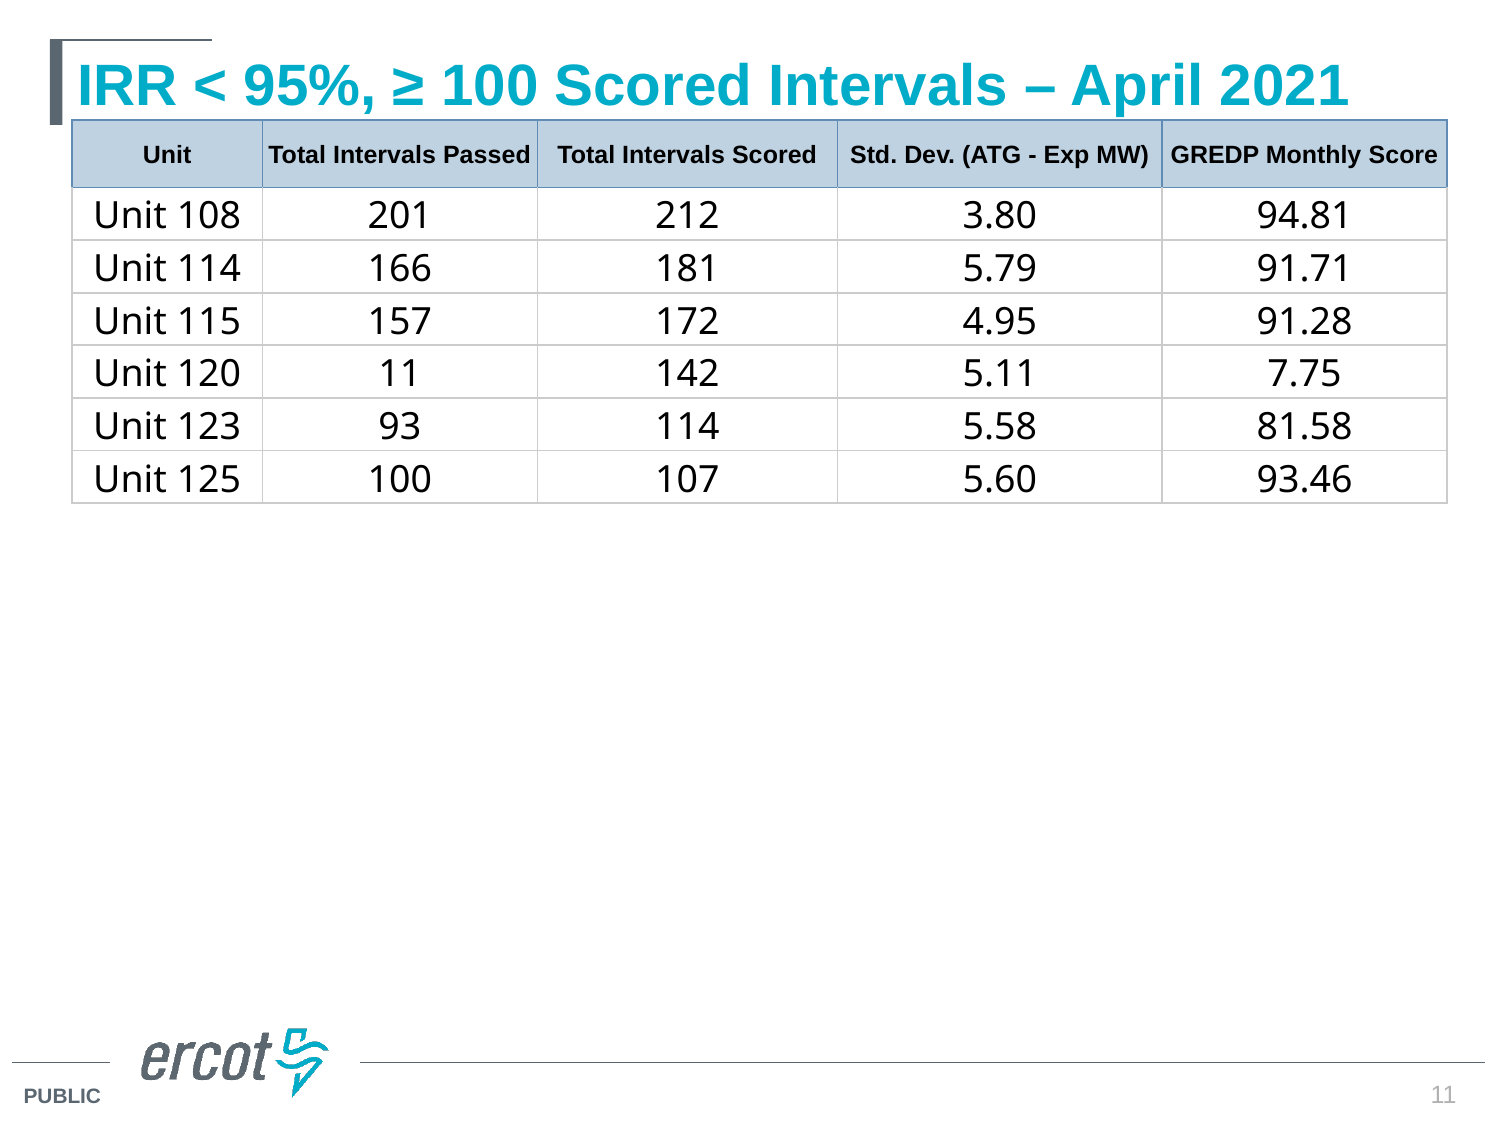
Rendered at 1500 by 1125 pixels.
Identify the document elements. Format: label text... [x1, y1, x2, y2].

table_header Total Intervals Scored [538, 121, 837, 187]
picture [137, 1024, 332, 1100]
table_cell Unit 114 [73, 241, 262, 292]
table_cell Unit 115 [73, 294, 262, 344]
table_cell 3.80 [838, 188, 1161, 239]
table_cell 172 [538, 294, 837, 344]
table_cell 11 [263, 346, 537, 397]
table_cell 91.28 [1163, 294, 1446, 344]
slide_number 11 [1412, 1076, 1475, 1112]
table_cell 201 [263, 188, 537, 239]
table_cell 181 [538, 241, 837, 292]
table_header Unit [73, 121, 262, 187]
table_cell Unit 120 [73, 346, 262, 397]
table_cell 5.60 [838, 451, 1161, 502]
table_cell 5.11 [838, 346, 1161, 397]
table_cell 166 [263, 241, 537, 292]
table_cell Unit 125 [73, 451, 262, 502]
table_cell 114 [538, 399, 837, 450]
table_cell 94.81 [1163, 188, 1446, 239]
table_cell 5.79 [838, 241, 1161, 292]
table_cell 93 [263, 399, 537, 450]
table_header Std. Dev. (ATG - Exp MW) [838, 121, 1161, 187]
title IRR < 95%, ≥ 100 Scored Intervals – April 2021 [62, 39, 1450, 158]
table_cell Unit 123 [73, 399, 262, 450]
table_cell 5.58 [838, 399, 1161, 450]
table_cell 4.95 [838, 294, 1161, 344]
table_cell 100 [263, 451, 537, 502]
table_header Total Intervals Passed [263, 121, 537, 187]
table_cell 142 [538, 346, 837, 397]
table_cell 212 [538, 188, 837, 239]
table_cell Unit 108 [73, 188, 262, 239]
table_cell 91.71 [1163, 241, 1446, 292]
table_cell 93.46 [1163, 451, 1446, 502]
table_cell 7.75 [1163, 346, 1446, 397]
table_header GREDP Monthly Score [1163, 121, 1446, 187]
table_cell 81.58 [1163, 399, 1446, 450]
table_cell 157 [263, 294, 537, 344]
table_cell 107 [538, 451, 837, 502]
